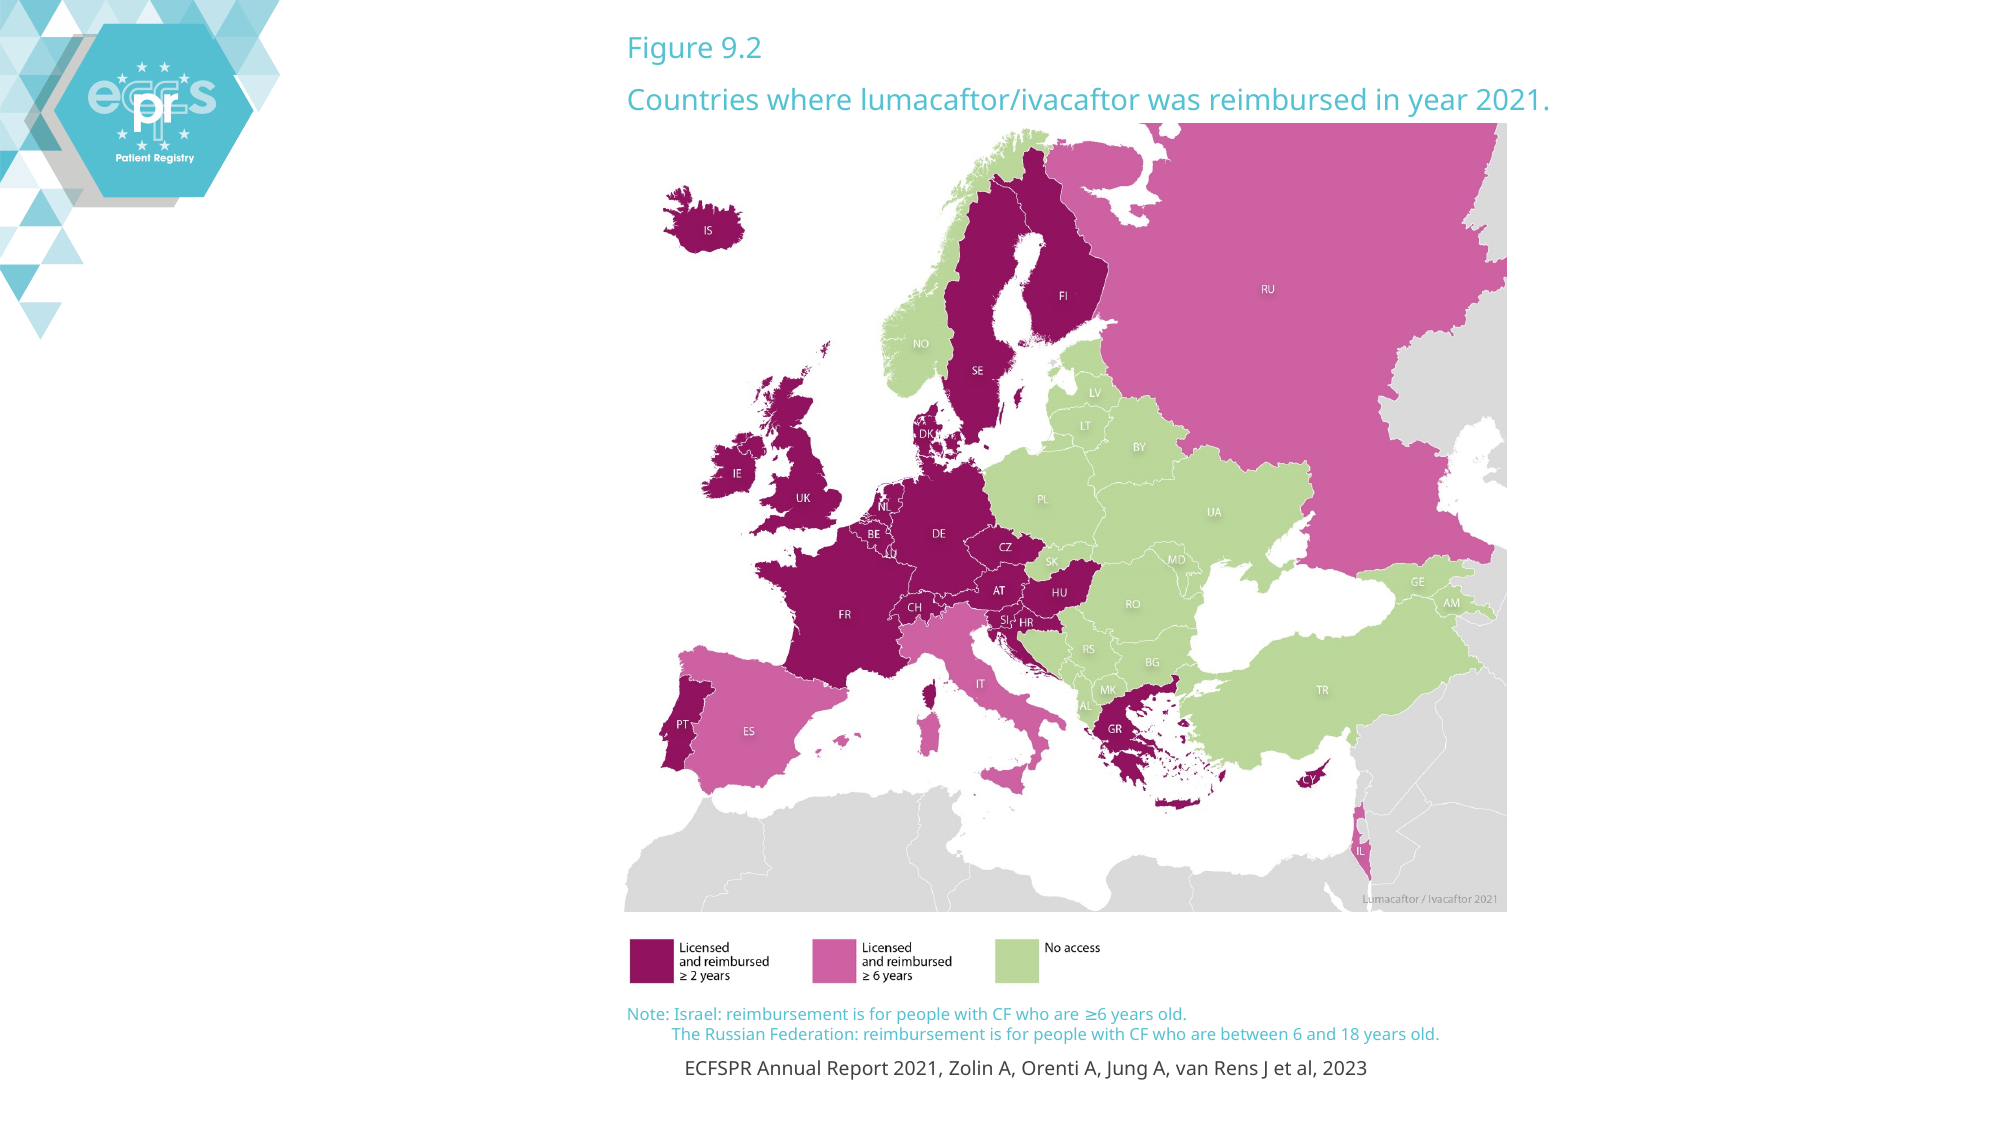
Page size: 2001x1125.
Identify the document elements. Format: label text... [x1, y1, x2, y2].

text_box Figure 9.2 [612, 25, 1446, 72]
picture [623, 921, 1518, 1001]
text_box Note: Israel: reimbursement is for people with CF who are ≥6 years old. The Russian Federation: reimbursement is for people with CF who are between 6 and 18 years old. [612, 995, 1671, 1051]
text_box Countries where lumacaftor/ivacaftor was reimbursed in year 2021. [612, 73, 1882, 124]
picture [612, 123, 1507, 912]
text_box ECFSPR Annual Report 2021, Zolin A, Orenti A, Jung A, van Rens J et al, 2023 [641, 1051, 1417, 1100]
picture [0, 0, 344, 344]
